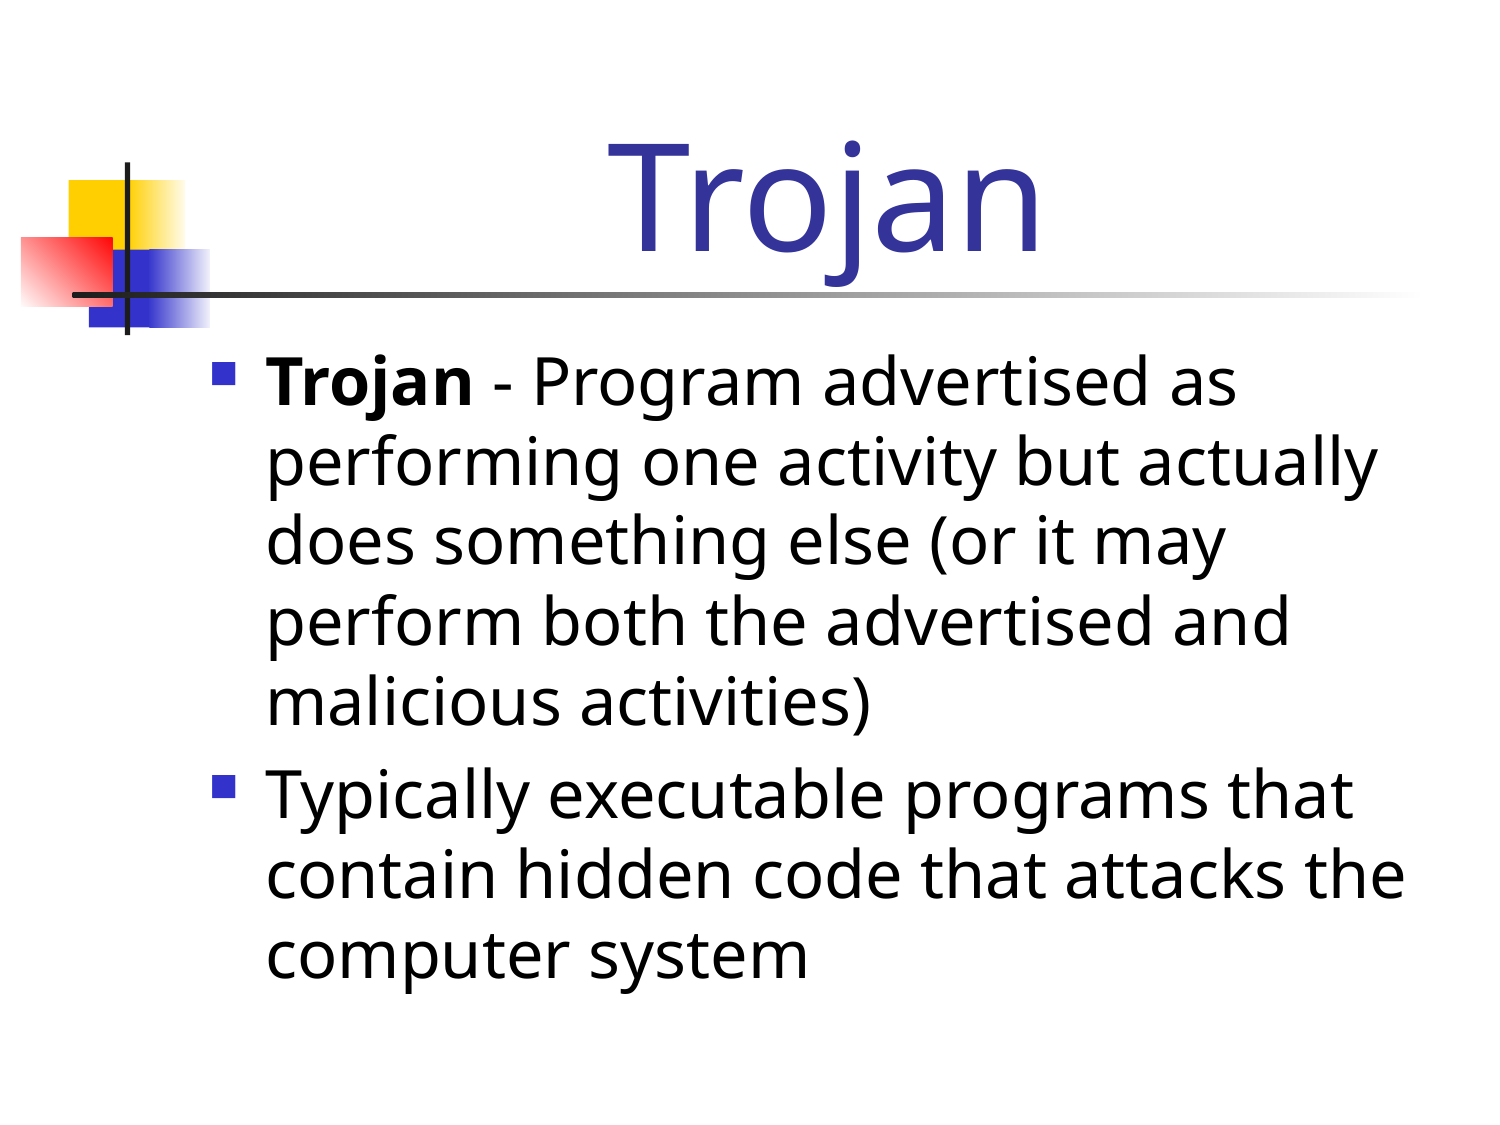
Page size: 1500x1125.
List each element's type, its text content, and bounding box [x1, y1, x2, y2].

list Trojan - Program advertised as performing one activity but actually does something else (or it may perform both the advertised and malicious activities) Typically executable programs that contain hidden code that attacks the computer system [193, 330, 1470, 1007]
title Trojan [188, 101, 1468, 289]
